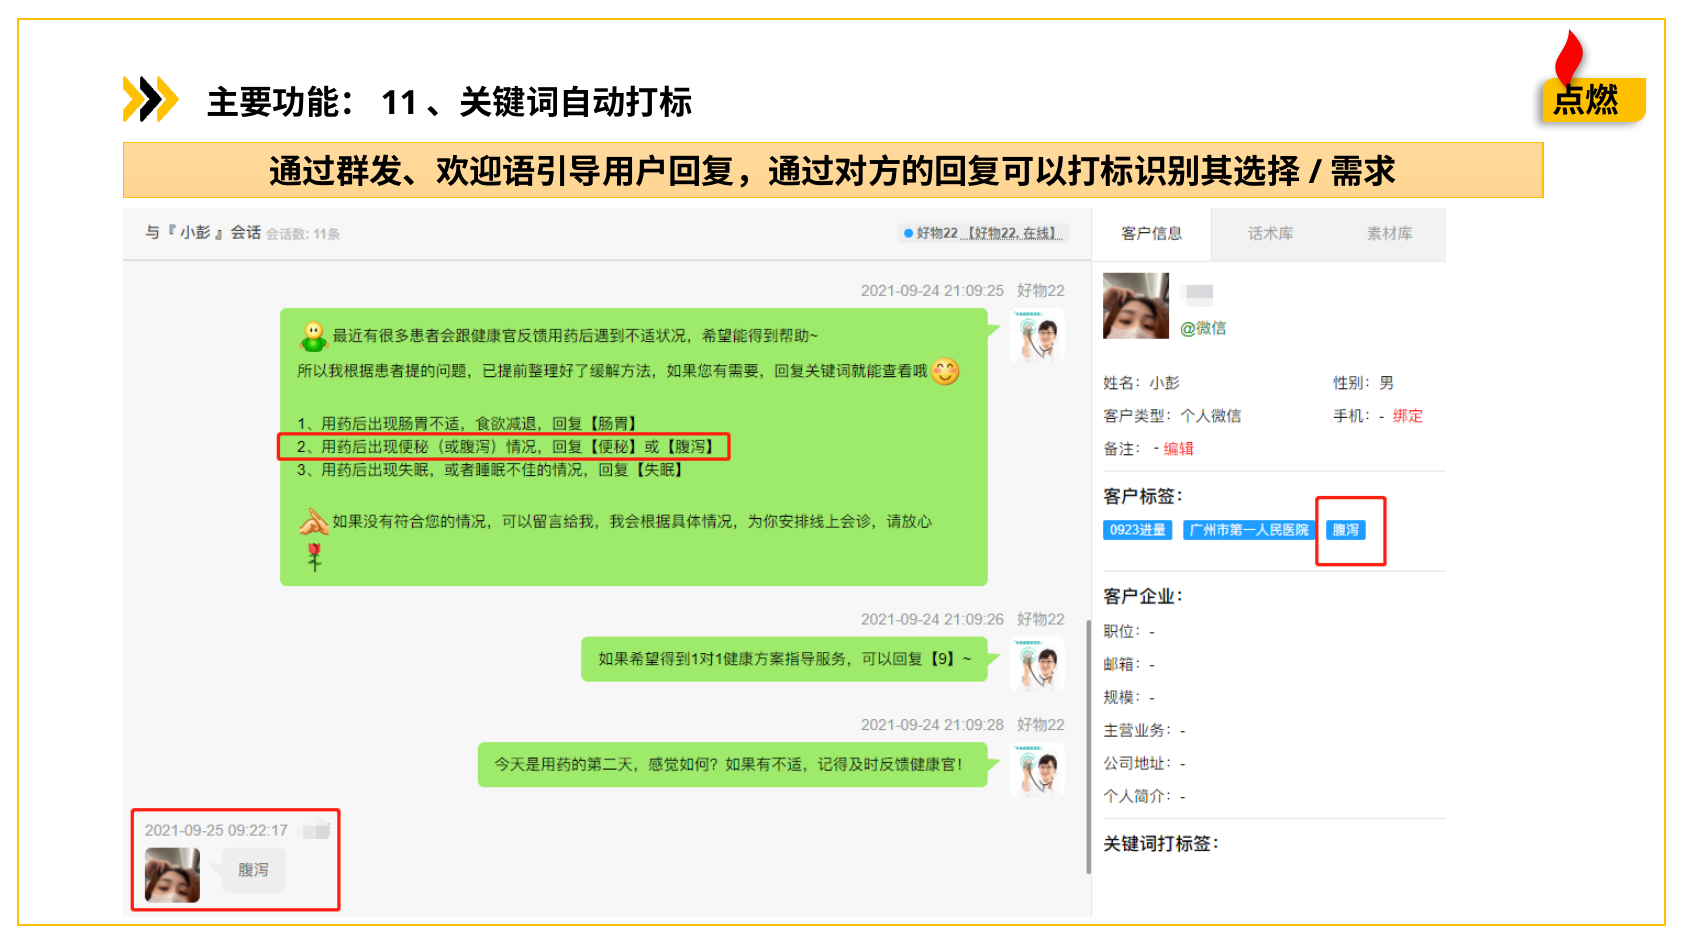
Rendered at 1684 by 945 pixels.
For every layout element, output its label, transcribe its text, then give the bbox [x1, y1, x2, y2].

text_box 通过群发、欢迎语引导用户回复，通过对方的回复可以打标识别其选择/需求 [123, 142, 1544, 198]
text_box 主要功能：11、关键词自动打标 [191, 73, 747, 129]
picture [123, 208, 1446, 917]
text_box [123, 76, 180, 122]
text_box [17, 18, 1666, 926]
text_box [1537, 29, 1647, 128]
